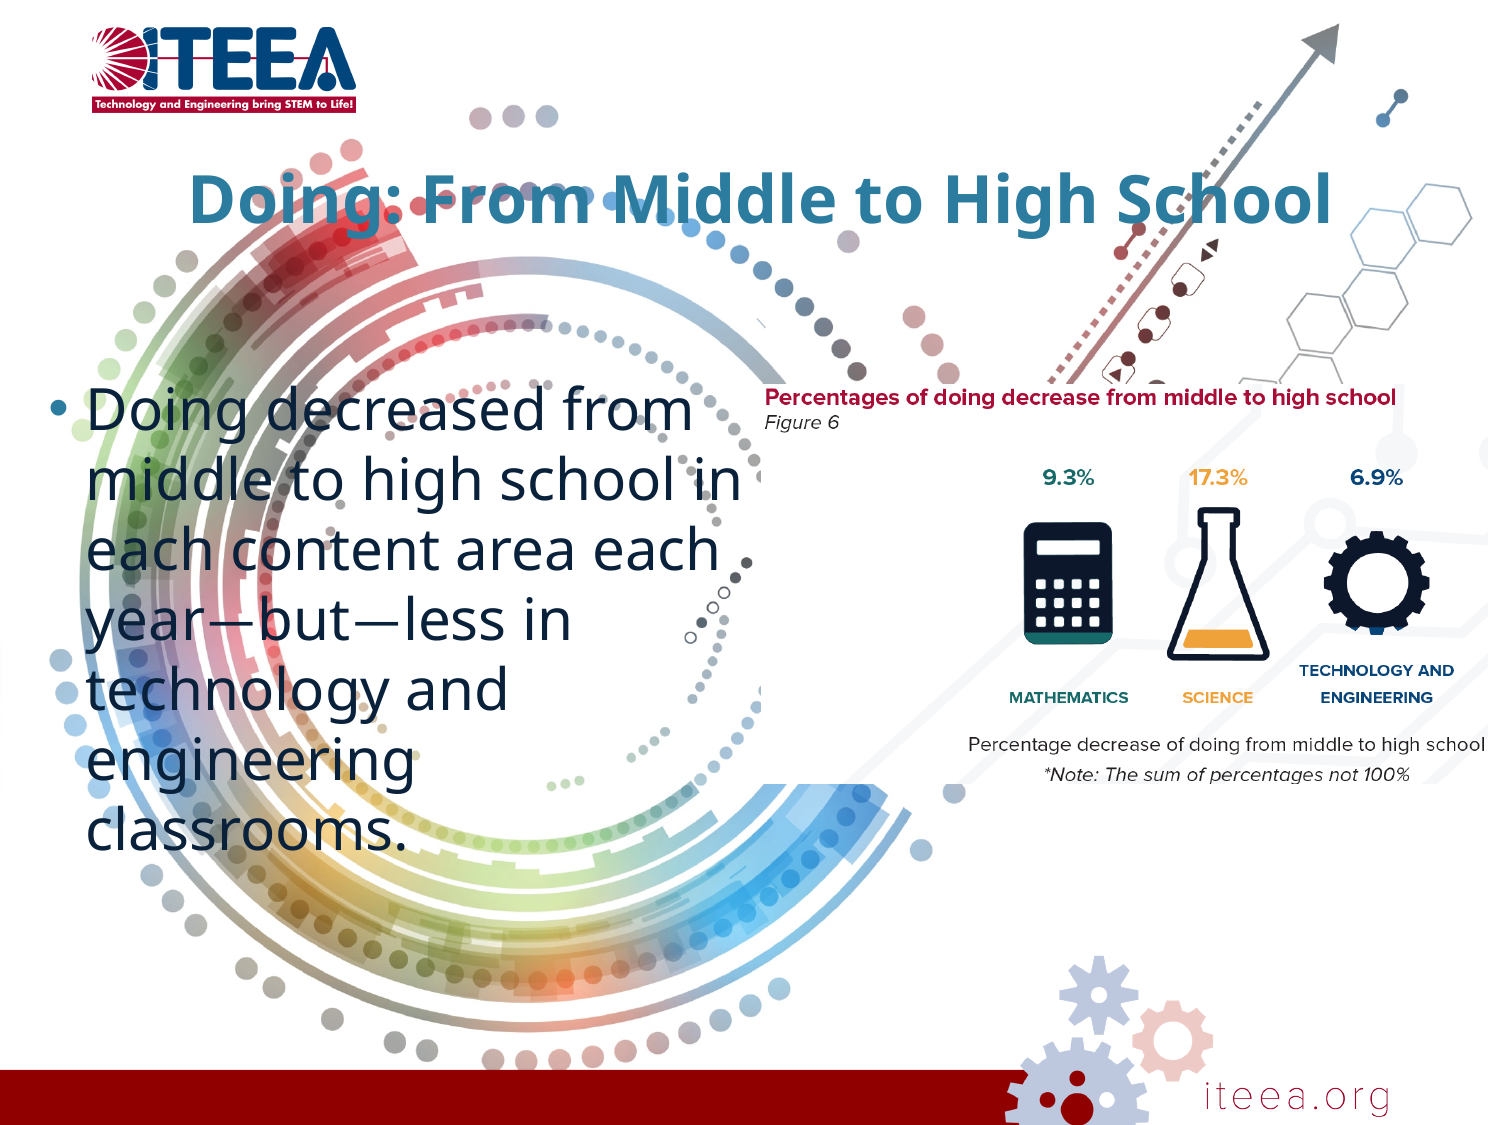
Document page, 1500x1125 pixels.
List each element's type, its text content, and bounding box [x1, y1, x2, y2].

picture [1, 0, 1500, 1125]
title Doing: From Middle to High School [22, 149, 1500, 245]
list Doing decreased from middle to high school in each content area each year—but—less in technology and engineering classrooms. [33, 364, 762, 1125]
